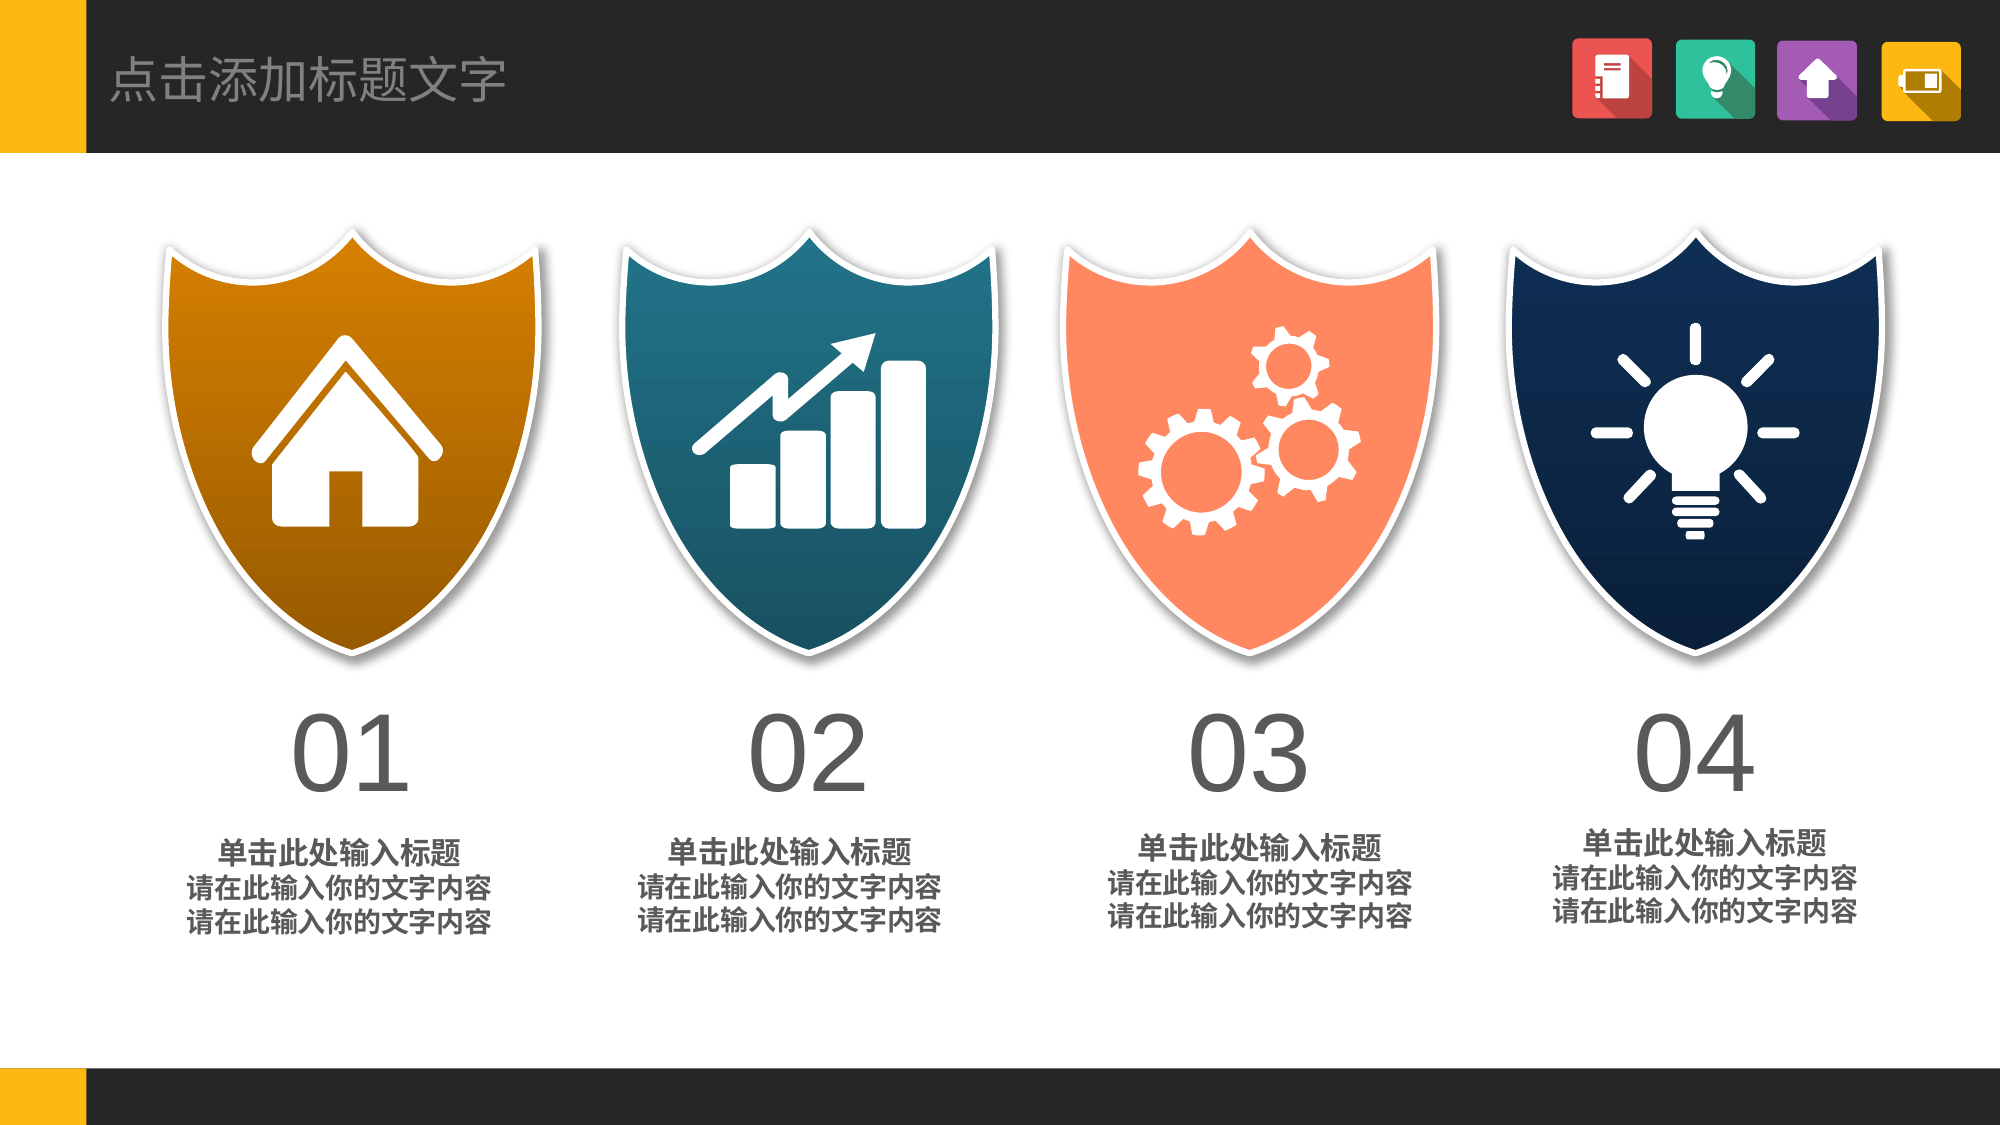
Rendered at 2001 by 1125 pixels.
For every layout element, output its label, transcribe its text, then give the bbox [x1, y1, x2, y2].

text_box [1078, 672, 1442, 942]
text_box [621, 231, 996, 654]
text_box 点击添加标题文字 [93, 40, 524, 116]
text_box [608, 672, 972, 945]
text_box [1062, 231, 1437, 654]
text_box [157, 672, 521, 947]
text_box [1508, 231, 1883, 654]
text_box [164, 231, 539, 654]
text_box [1523, 672, 1887, 936]
